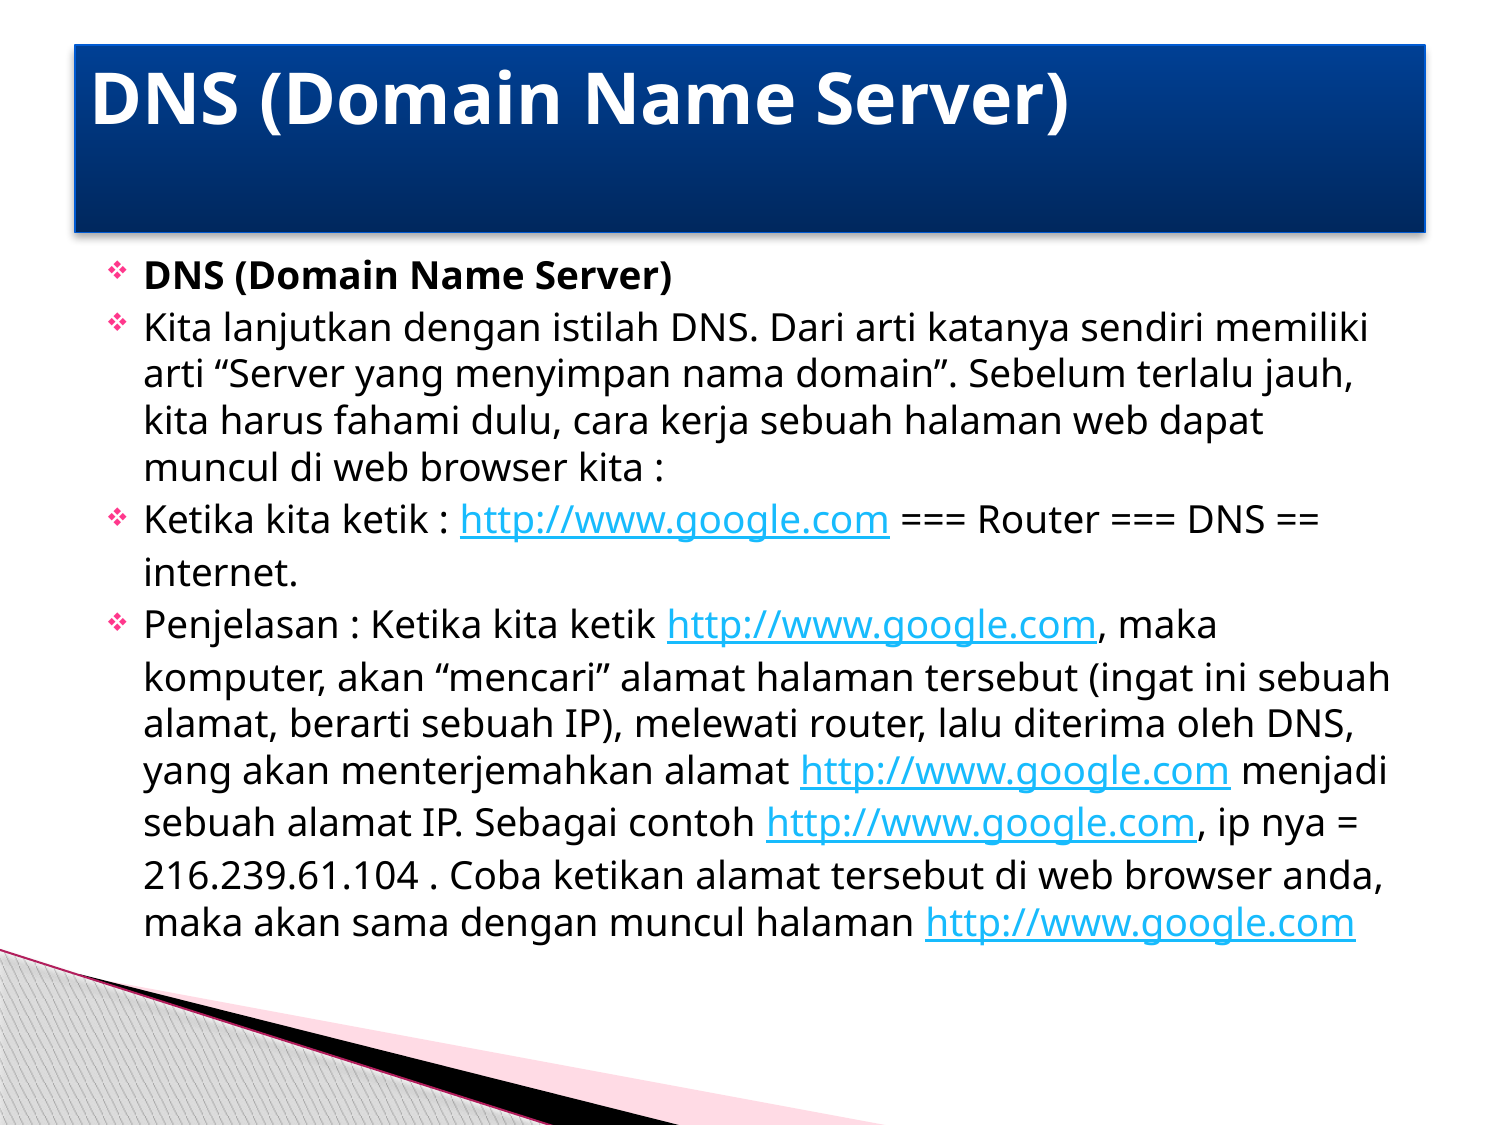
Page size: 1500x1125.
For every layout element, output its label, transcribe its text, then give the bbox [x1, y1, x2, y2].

list DNS (Domain Name Server) Kita lanjutkan dengan istilah DNS. Dari arti katanya sendiri memiliki arti “Server yang menyimpan nama domain”. Sebelum terlalu jauh, kita harus fahami dulu, cara kerja sebuah halaman web dapat muncul di web browser kita : Ketika kita ketik : http://www.google.com === Router === DNS == internet. Penjelasan : Ketika kita ketik http://www.google.com, maka komputer, akan “mencari” alamat halaman tersebut (ingat ini sebuah alamat, berarti sebuah IP), melewati router, lalu diterima oleh DNS, yang akan menterjemahkan alamat http://www.google.com menjadi sebuah alamat IP. Sebagai contoh http://www.google.com, ip nya = 216.239.61.104 . Coba ketikan alamat tersebut di web browser anda, maka akan sama dengan muncul halaman http://www.google.com [75, 243, 1425, 986]
title DNS (Domain Name Server) [74, 44, 1426, 233]
